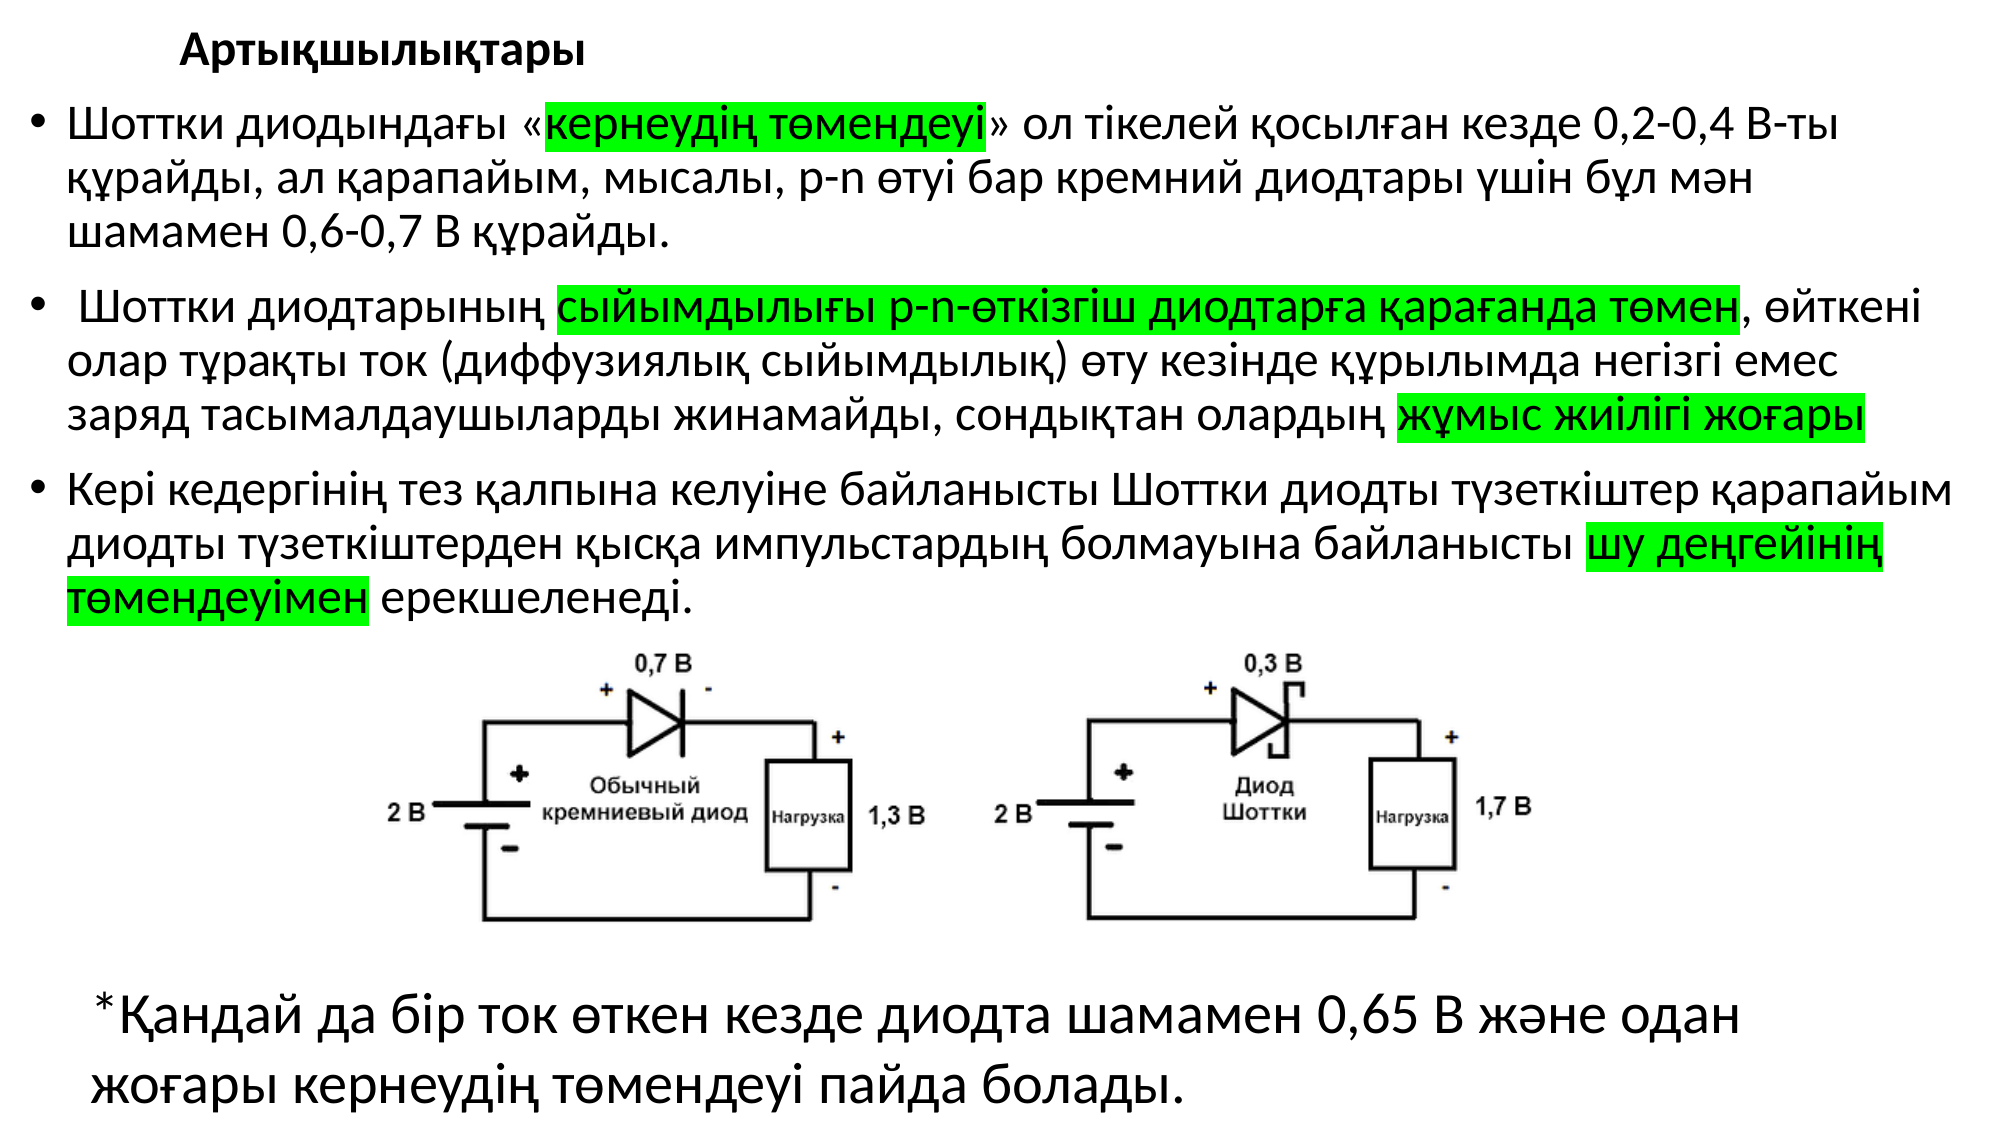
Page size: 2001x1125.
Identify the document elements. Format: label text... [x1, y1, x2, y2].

list Артықшылықтары Шоттки диодындағы «кернеудің төмендеуі» ол тікелей қосылған кезде 0,2-0,4 В-ты құрайды, ал қарапайым, мысалы, p-n өтуі бар кремний диодтары үшін бұл мән шамамен 0,6-0,7 В құрайды. Шоттки диодтарының сыйымдылығы p-n-өткізгіш диодтарға қарағанда төмен, өйткені олар тұрақты ток (диффузиялық сыйымдылық) өту кезінде құрылымда негізгі емес заряд тасымалдаушыларды жинамайды, сондықтан олардың жұмыс жиілігі жоғары Кері кедергінің тез қалпына келуіне байланысты Шоттки диодты түзеткіштер қарапайым диодты түзеткіштерден қысқа импульстардың болмауына байланысты шу деңгейінің төмендеуімен ерекшеленеді. [14, 14, 1973, 1014]
picture [379, 643, 1536, 936]
text_box *Қандай да бір ток өткен кезде диодта шамамен 0,65 В және одан жоғары кернеудің төмендеуі пайда болады. [75, 967, 1840, 1123]
